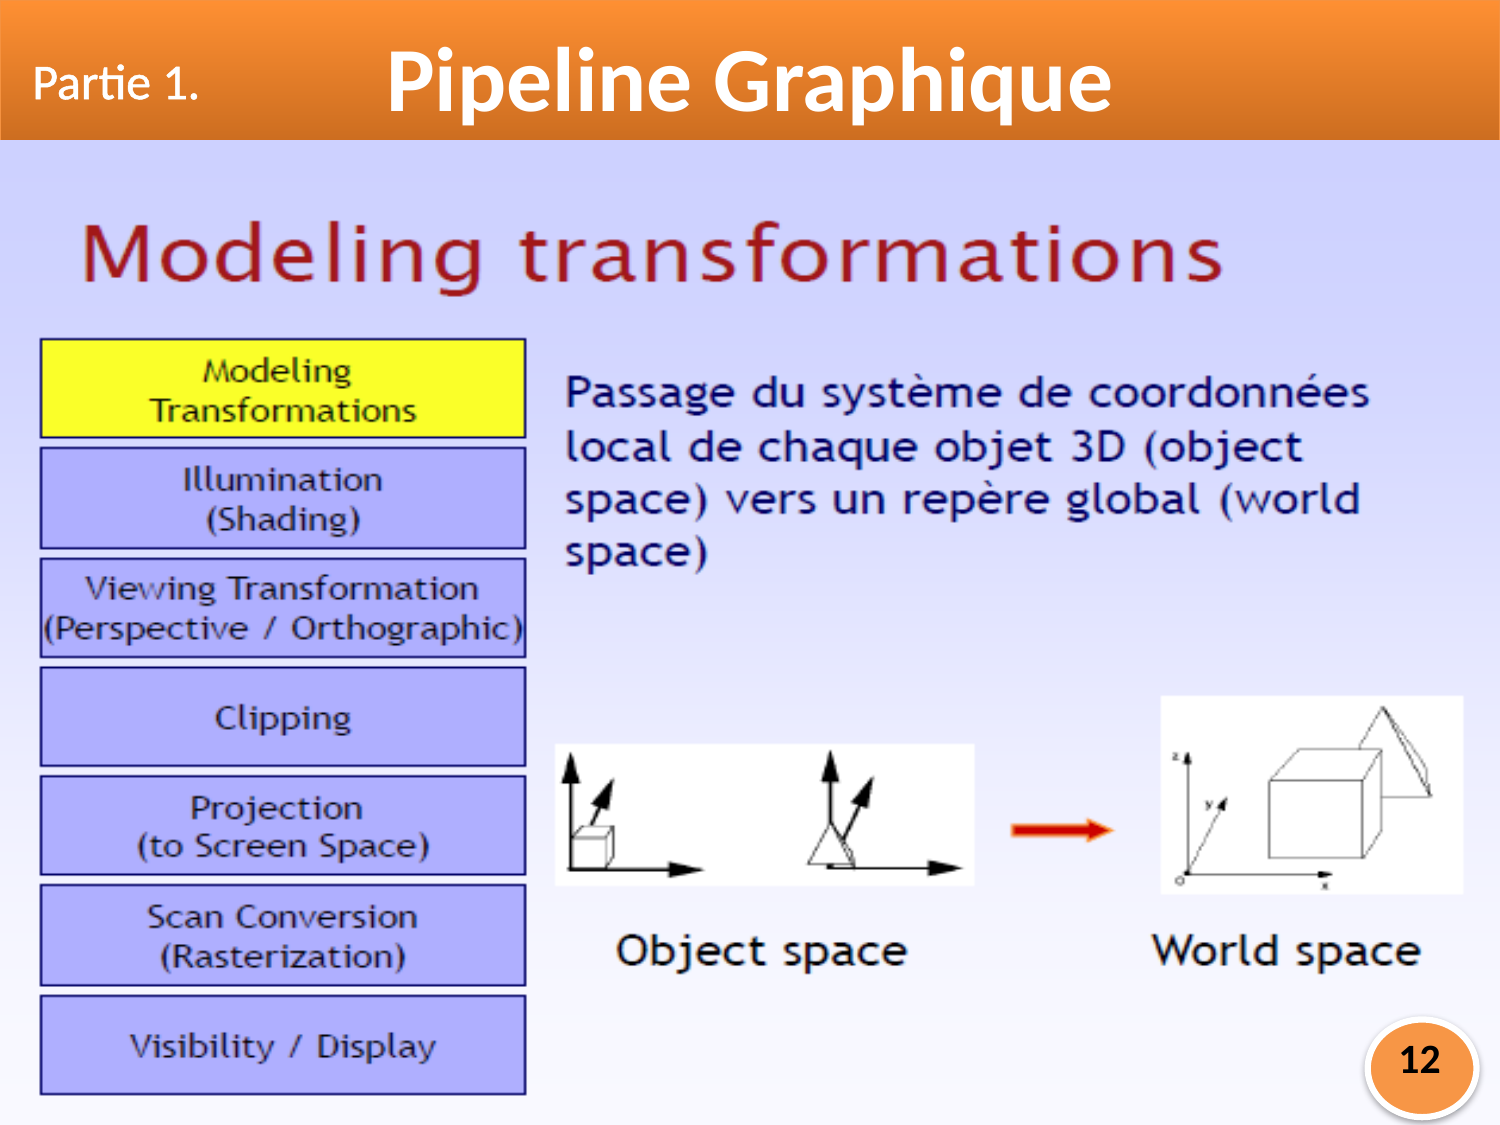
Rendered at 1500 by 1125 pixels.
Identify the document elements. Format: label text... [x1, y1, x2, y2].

text_box [0, 0, 1500, 140]
text_box Partie 1. [11, 11, 221, 128]
text_box Pipeline Graphique [46, 12, 1454, 138]
picture [0, 140, 1500, 1125]
